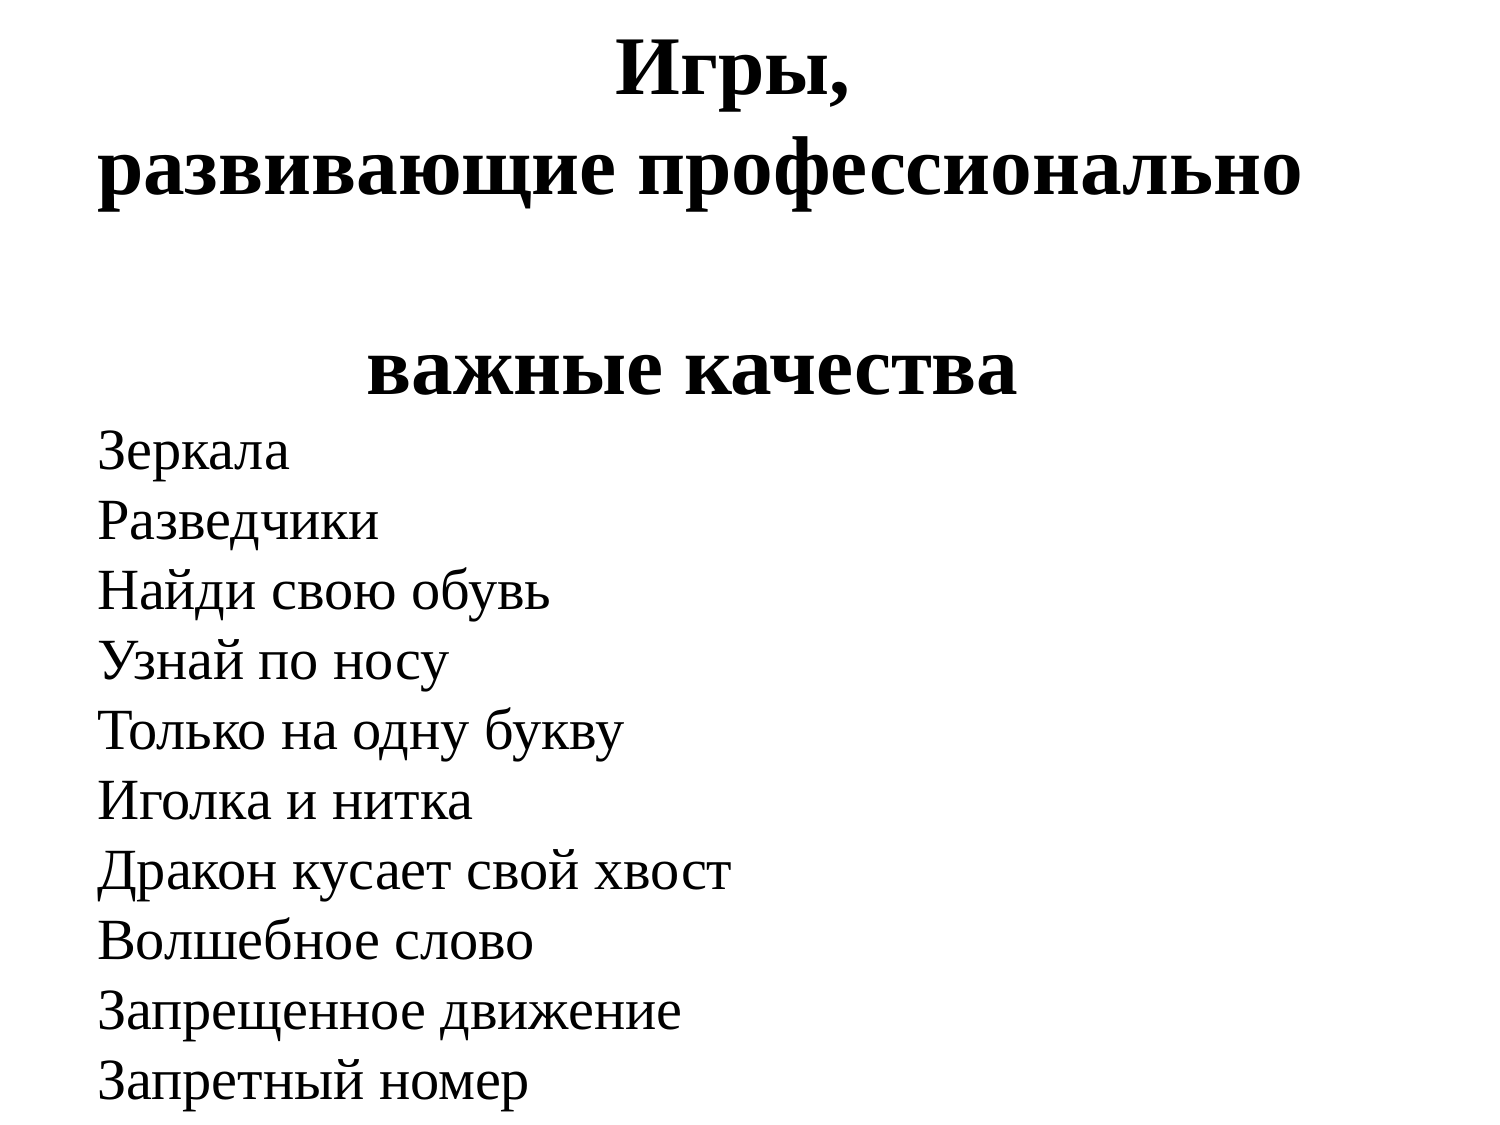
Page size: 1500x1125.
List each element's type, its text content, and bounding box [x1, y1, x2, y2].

title Игры, развивающие профессионально важные качества Зеркала Разведчики Найди свою обувь Узнай по носу Только на одну букву Иголка и нитка Дракон кусает свой хвост Волшебное слово Запрещенное движение Запретный номер [82, 117, 1432, 305]
